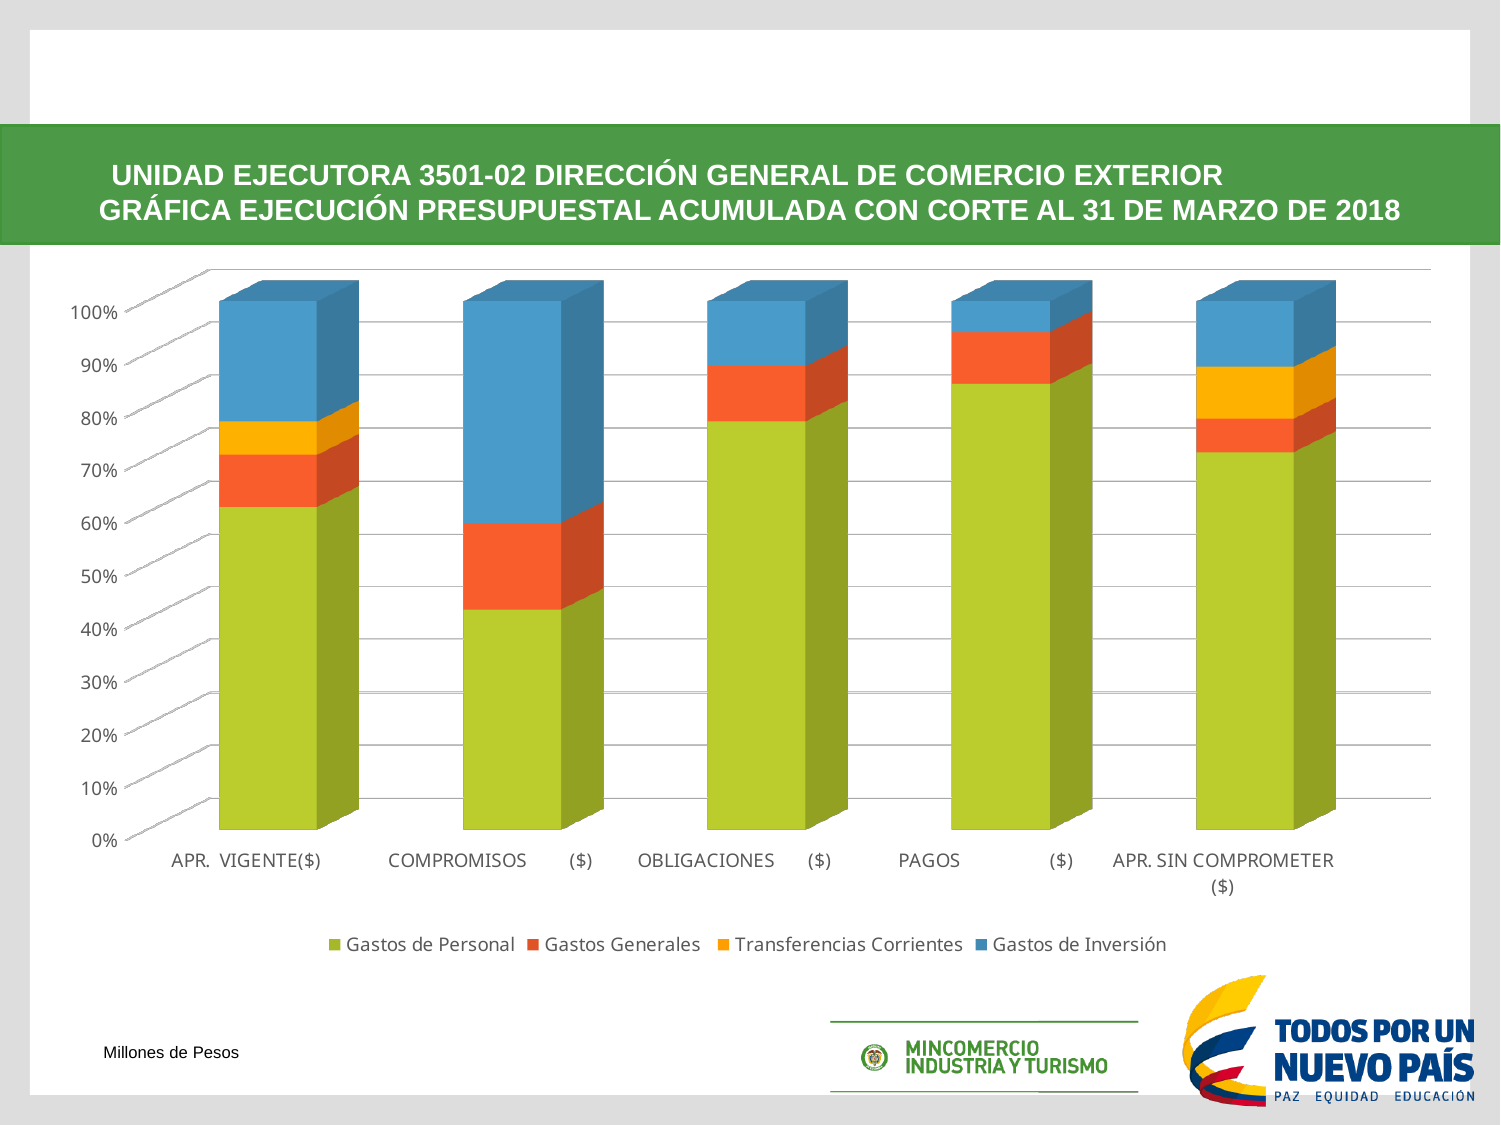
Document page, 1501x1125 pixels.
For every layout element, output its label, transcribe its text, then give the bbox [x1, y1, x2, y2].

picture [820, 968, 1493, 1115]
text_box Millones de Pesos [88, 1034, 266, 1070]
text_box UNIDAD EJECUTORA 3501-02 DIRECCIÓN GENERAL DE COMERCIO EXTERIOR GRÁFICA EJECUCIÓN PRESUPUESTAL ACUMULADA CON CORTE AL 31 DE MARZO DE 2018 [65, 148, 1436, 234]
chart [41, 255, 1460, 965]
